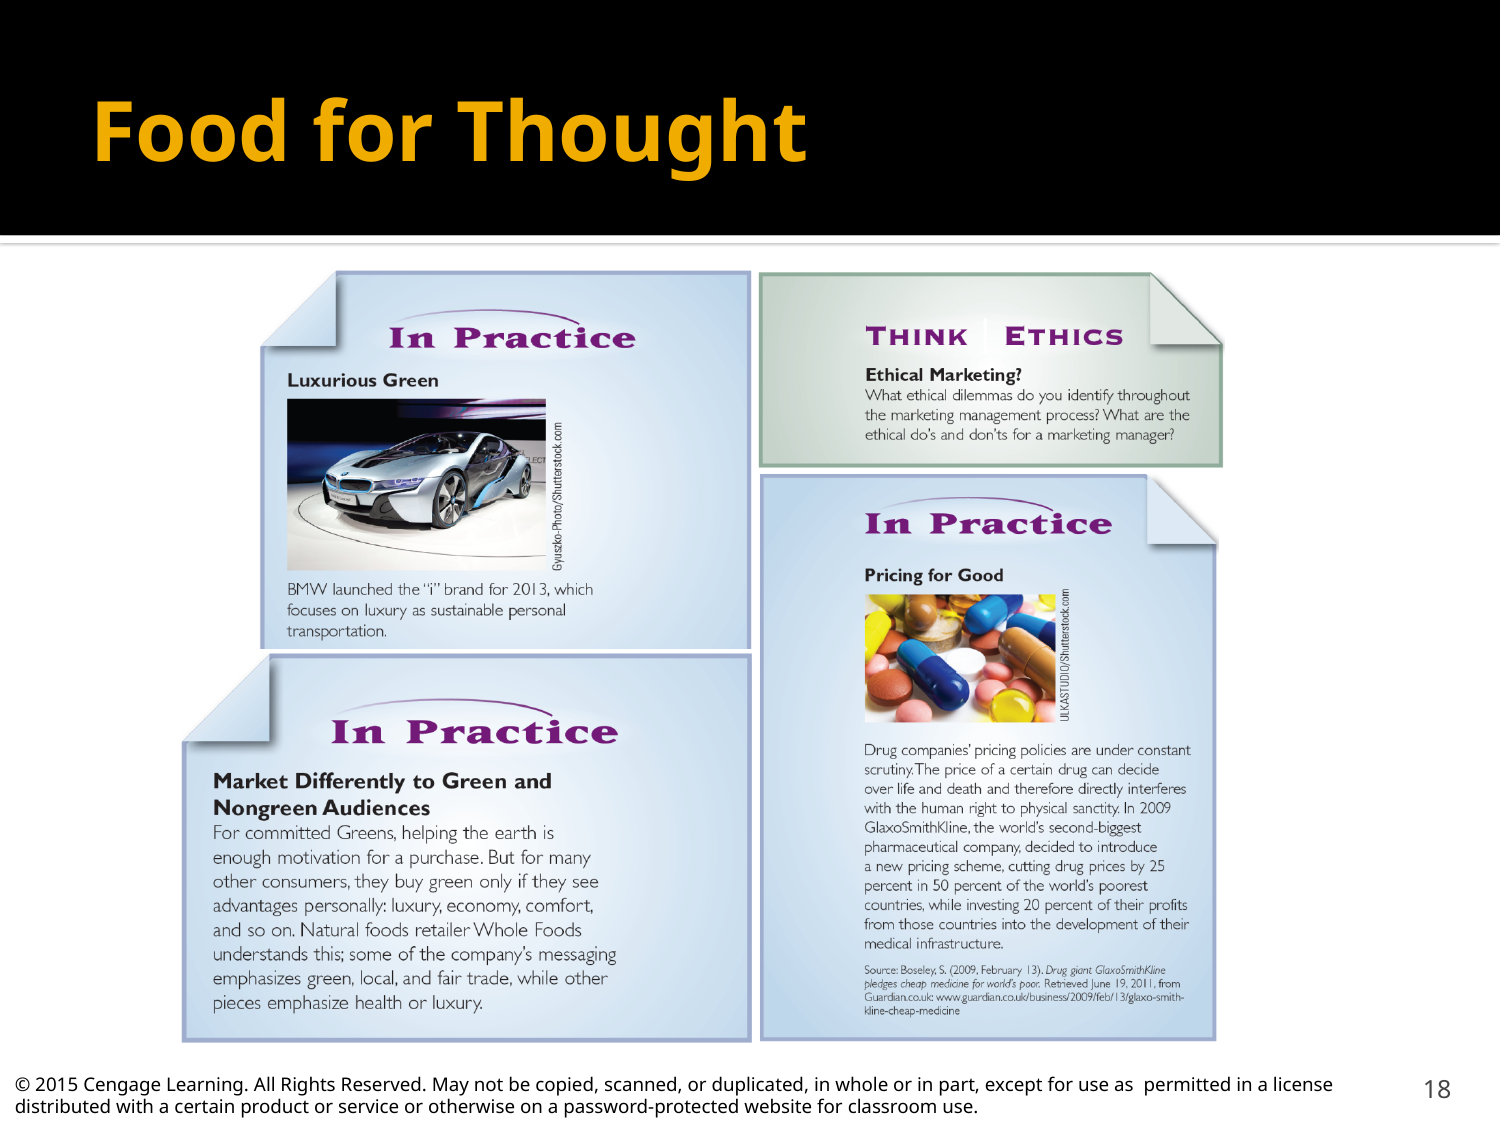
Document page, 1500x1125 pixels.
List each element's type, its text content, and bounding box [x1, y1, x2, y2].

title Food for Thought [75, 25, 1425, 231]
picture [178, 265, 754, 1045]
picture [756, 269, 1225, 1045]
slide_number 18 [1345, 1062, 1467, 1108]
